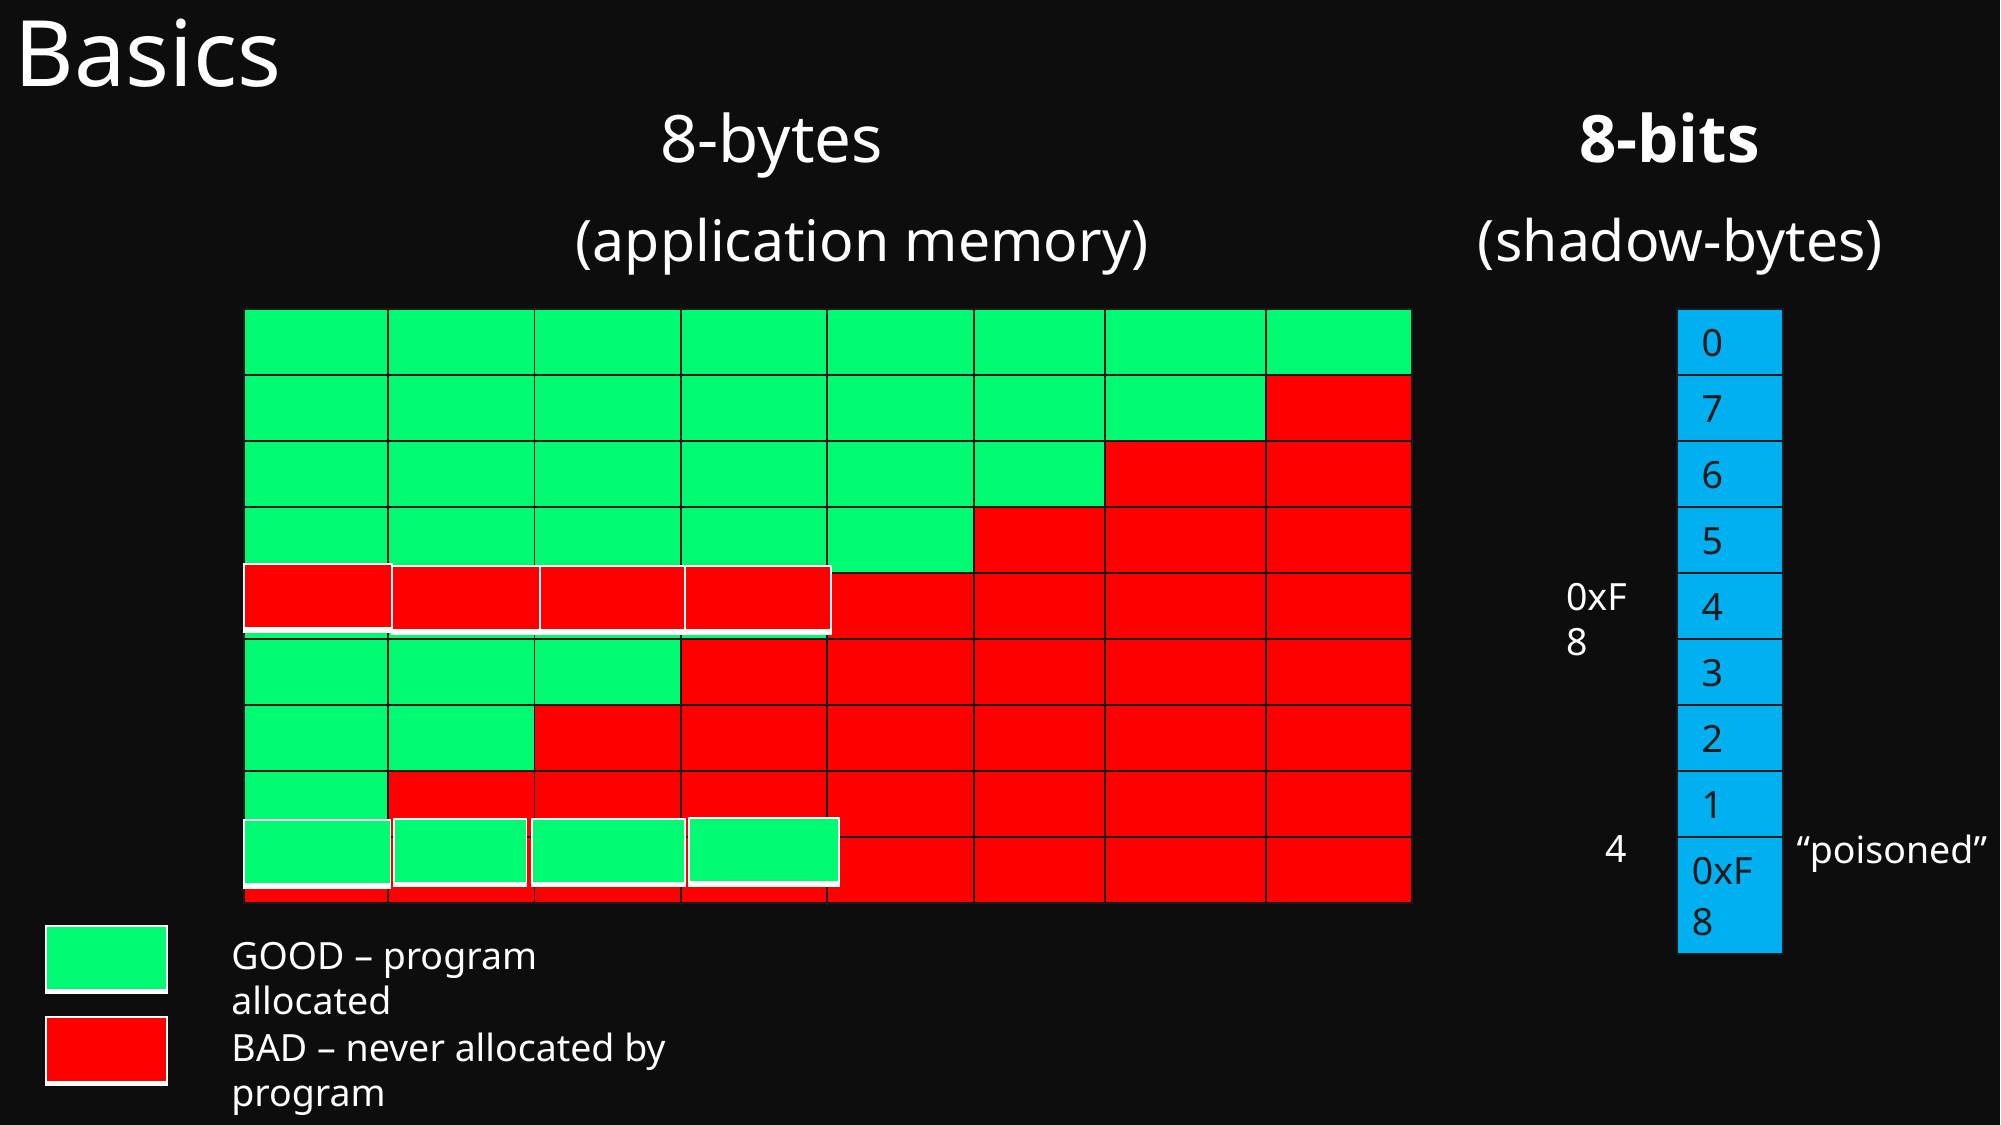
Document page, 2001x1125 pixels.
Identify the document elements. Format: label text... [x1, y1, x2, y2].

table_cell [1267, 838, 1411, 902]
table_cell [975, 574, 1104, 638]
table_cell [682, 640, 826, 704]
table_cell [682, 376, 826, 440]
table_cell [245, 508, 387, 563]
table_cell [389, 640, 534, 704]
table_header [686, 567, 830, 629]
table_cell [1267, 376, 1411, 440]
table_cell [828, 376, 973, 440]
table_cell [389, 706, 534, 770]
table_header [245, 565, 391, 627]
table_cell [1267, 706, 1411, 770]
table_cell [975, 442, 1104, 506]
table_cell [1106, 706, 1265, 770]
table_cell [245, 772, 387, 819]
table_cell [535, 376, 680, 440]
table_header [1267, 310, 1411, 374]
table_cell [1106, 838, 1265, 902]
table_cell [1267, 442, 1411, 506]
table_cell [682, 838, 826, 902]
table_cell [245, 442, 387, 506]
table_cell [245, 706, 387, 770]
table_cell [1106, 442, 1265, 506]
table_cell [975, 772, 1104, 836]
text_box 4 [1590, 818, 1658, 878]
table_cell 7 [1678, 376, 1782, 440]
table_cell [389, 772, 534, 836]
table_cell [389, 508, 534, 565]
table_header [47, 927, 166, 989]
table_header [1106, 310, 1265, 374]
table_header [690, 819, 838, 881]
table_cell [682, 508, 826, 565]
table_cell [245, 640, 387, 704]
table_header [245, 821, 390, 883]
table_header [533, 820, 684, 882]
table_cell [389, 633, 534, 638]
table_header [682, 310, 826, 374]
table_cell [1267, 772, 1411, 836]
table_cell [535, 887, 680, 902]
table_cell [389, 376, 534, 440]
table_header [975, 310, 1104, 374]
table_cell [245, 889, 387, 902]
table_cell 4 [1678, 574, 1782, 638]
table_header [393, 567, 539, 629]
table_cell [535, 508, 680, 565]
table_cell [828, 838, 973, 902]
table_cell [1106, 376, 1265, 440]
text_box 0xF8 [1551, 565, 1658, 671]
table_cell [682, 442, 826, 506]
table_cell [245, 376, 387, 440]
table_header [395, 820, 526, 882]
table_cell 5 [1678, 508, 1782, 572]
table_header [389, 310, 534, 374]
table_cell [389, 442, 534, 506]
table_header [828, 310, 973, 374]
table_cell [975, 508, 1104, 572]
table_cell [828, 772, 973, 836]
table_cell [975, 706, 1104, 770]
table_cell [828, 640, 973, 704]
text_box BAD – never allocated by program [216, 1016, 777, 1122]
table_cell [1106, 772, 1265, 836]
table_cell [535, 442, 680, 506]
table_cell [389, 838, 534, 902]
table_header [535, 310, 680, 374]
text_box “poisoned” [1781, 818, 2000, 879]
table_cell 1 [1678, 772, 1782, 836]
table_cell [1106, 508, 1265, 572]
table_cell [1106, 640, 1265, 704]
table_cell [1267, 640, 1411, 704]
table_cell 3 [1678, 640, 1782, 704]
table_cell 6 [1678, 442, 1782, 506]
table_cell 0xF8 [1678, 838, 1782, 953]
table_cell [245, 633, 387, 638]
text_box Basics 8-bytes 8-bits (application memory) (shadow-bytes) [0, 0, 1973, 571]
table_cell [682, 772, 826, 836]
table_cell [828, 442, 973, 506]
table_cell [975, 838, 1104, 902]
table_cell [682, 706, 826, 770]
table_cell [1267, 508, 1411, 572]
table_cell [535, 706, 680, 770]
table_cell [1267, 574, 1411, 638]
table_header [541, 567, 684, 629]
table_header [47, 1018, 166, 1081]
table_cell 2 [1678, 706, 1782, 770]
table_header [245, 310, 387, 374]
table_cell [1106, 574, 1265, 638]
text_box GOOD – program allocated [216, 925, 688, 1016]
table_header 0 [1678, 310, 1782, 374]
table_cell [535, 640, 680, 704]
table_cell [828, 574, 973, 638]
table_cell [975, 640, 1104, 704]
table_cell [828, 508, 973, 572]
table_cell [828, 706, 973, 770]
table_cell [975, 376, 1104, 440]
table_cell [535, 772, 680, 818]
